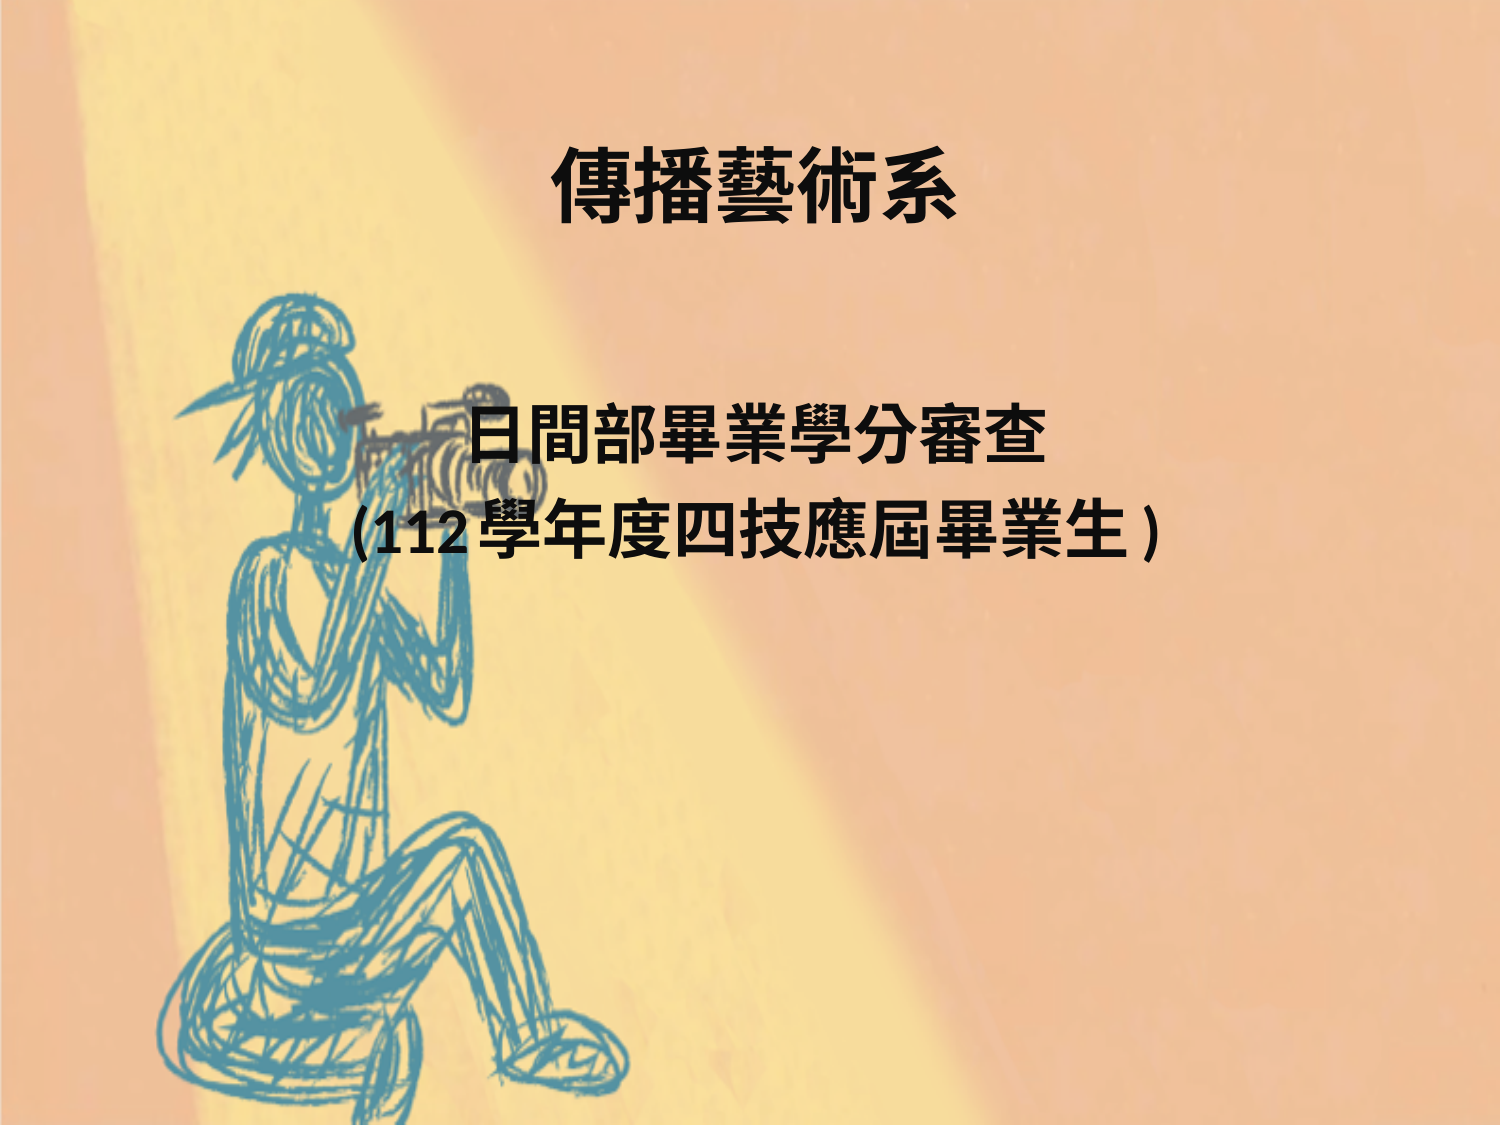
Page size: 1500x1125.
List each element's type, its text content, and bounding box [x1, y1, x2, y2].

title 傳播藝術系 日間部畢業學分審查 (112學年度四技應屆畢業生) [29, 113, 1483, 811]
